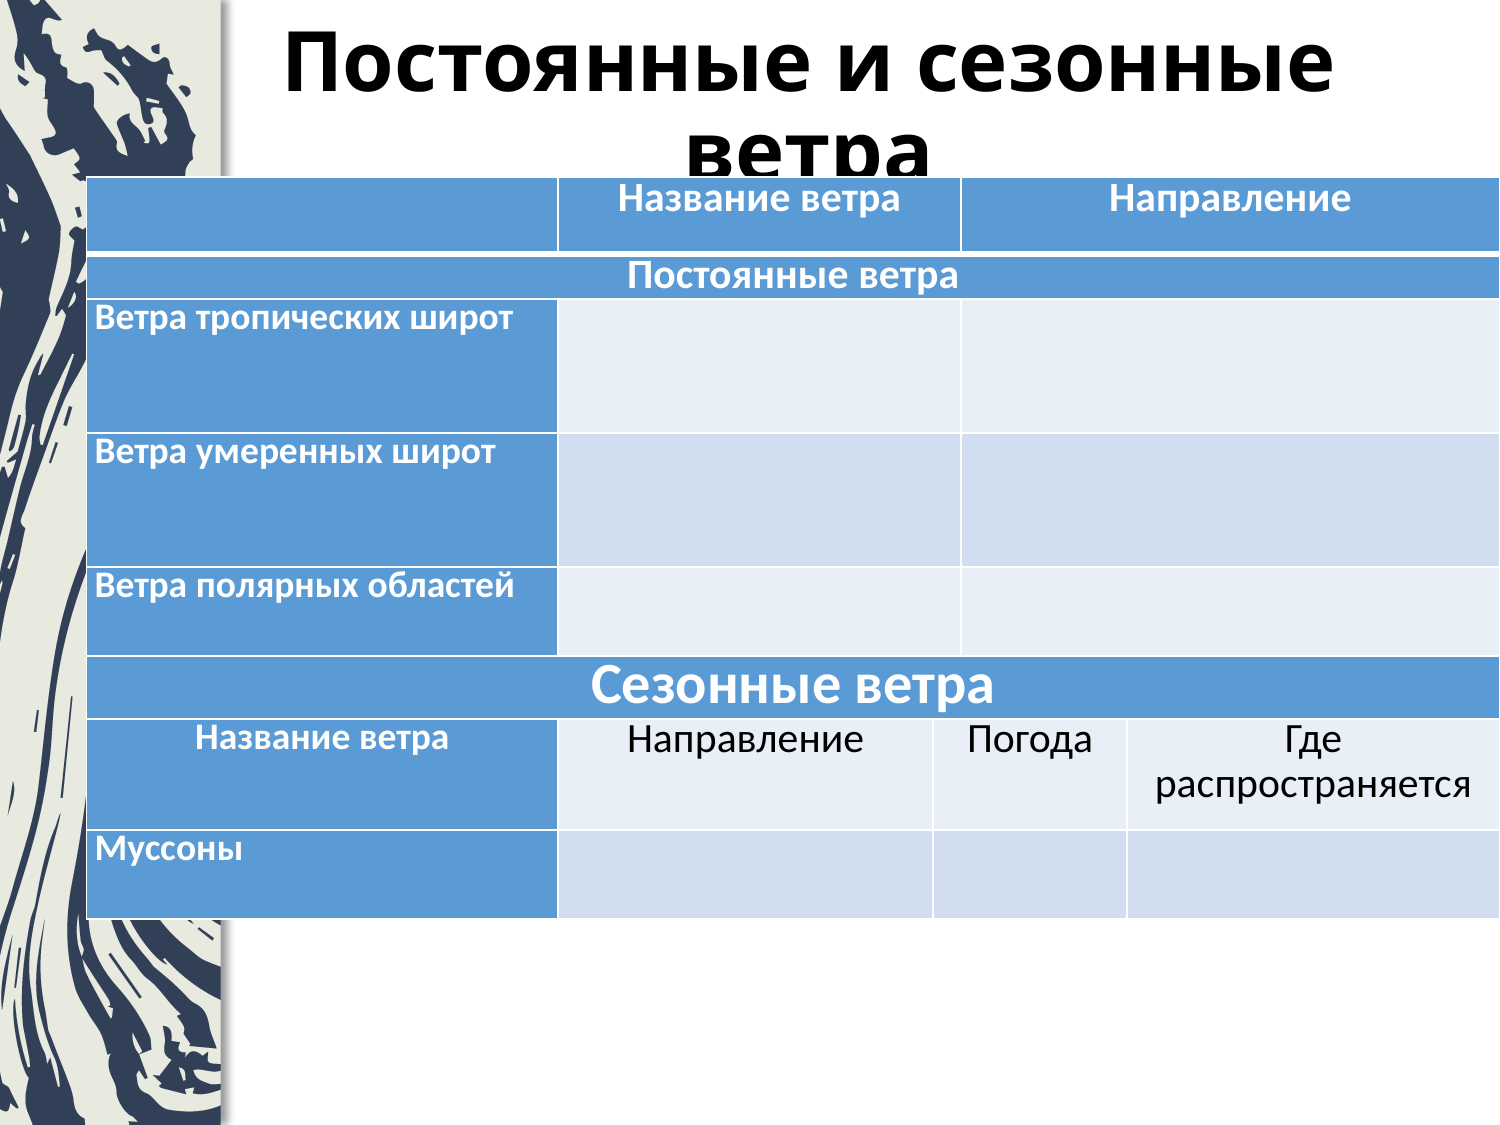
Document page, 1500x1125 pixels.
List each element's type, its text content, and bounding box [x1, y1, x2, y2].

table_cell [559, 831, 932, 918]
table_cell Направление [559, 720, 932, 829]
title Постоянные и сезонные ветра [220, 0, 1397, 176]
table_cell Погода [934, 720, 1126, 829]
table_cell [962, 568, 1499, 655]
table_cell [559, 568, 960, 655]
table_cell Муссоны [87, 831, 557, 918]
table_cell [934, 831, 1126, 918]
table_cell Ветра тропических широт [87, 300, 557, 432]
table_cell [1128, 831, 1499, 918]
table_cell [962, 300, 1499, 432]
table_cell [962, 434, 1499, 566]
table_cell Ветра умеренных широт [87, 434, 557, 566]
table_cell [559, 434, 960, 566]
table_cell Где распространяется [1128, 720, 1499, 829]
table_cell Ветра полярных областей [87, 568, 557, 655]
table_header Название ветра [559, 178, 960, 251]
picture [0, 0, 221, 1125]
table_cell Постоянные ветра [87, 257, 1499, 298]
table_cell [559, 300, 960, 432]
table_cell Сезонные ветра [87, 657, 1499, 718]
table_cell Название ветра [87, 720, 557, 829]
table_header [87, 178, 557, 251]
table_header Направление [962, 178, 1499, 251]
